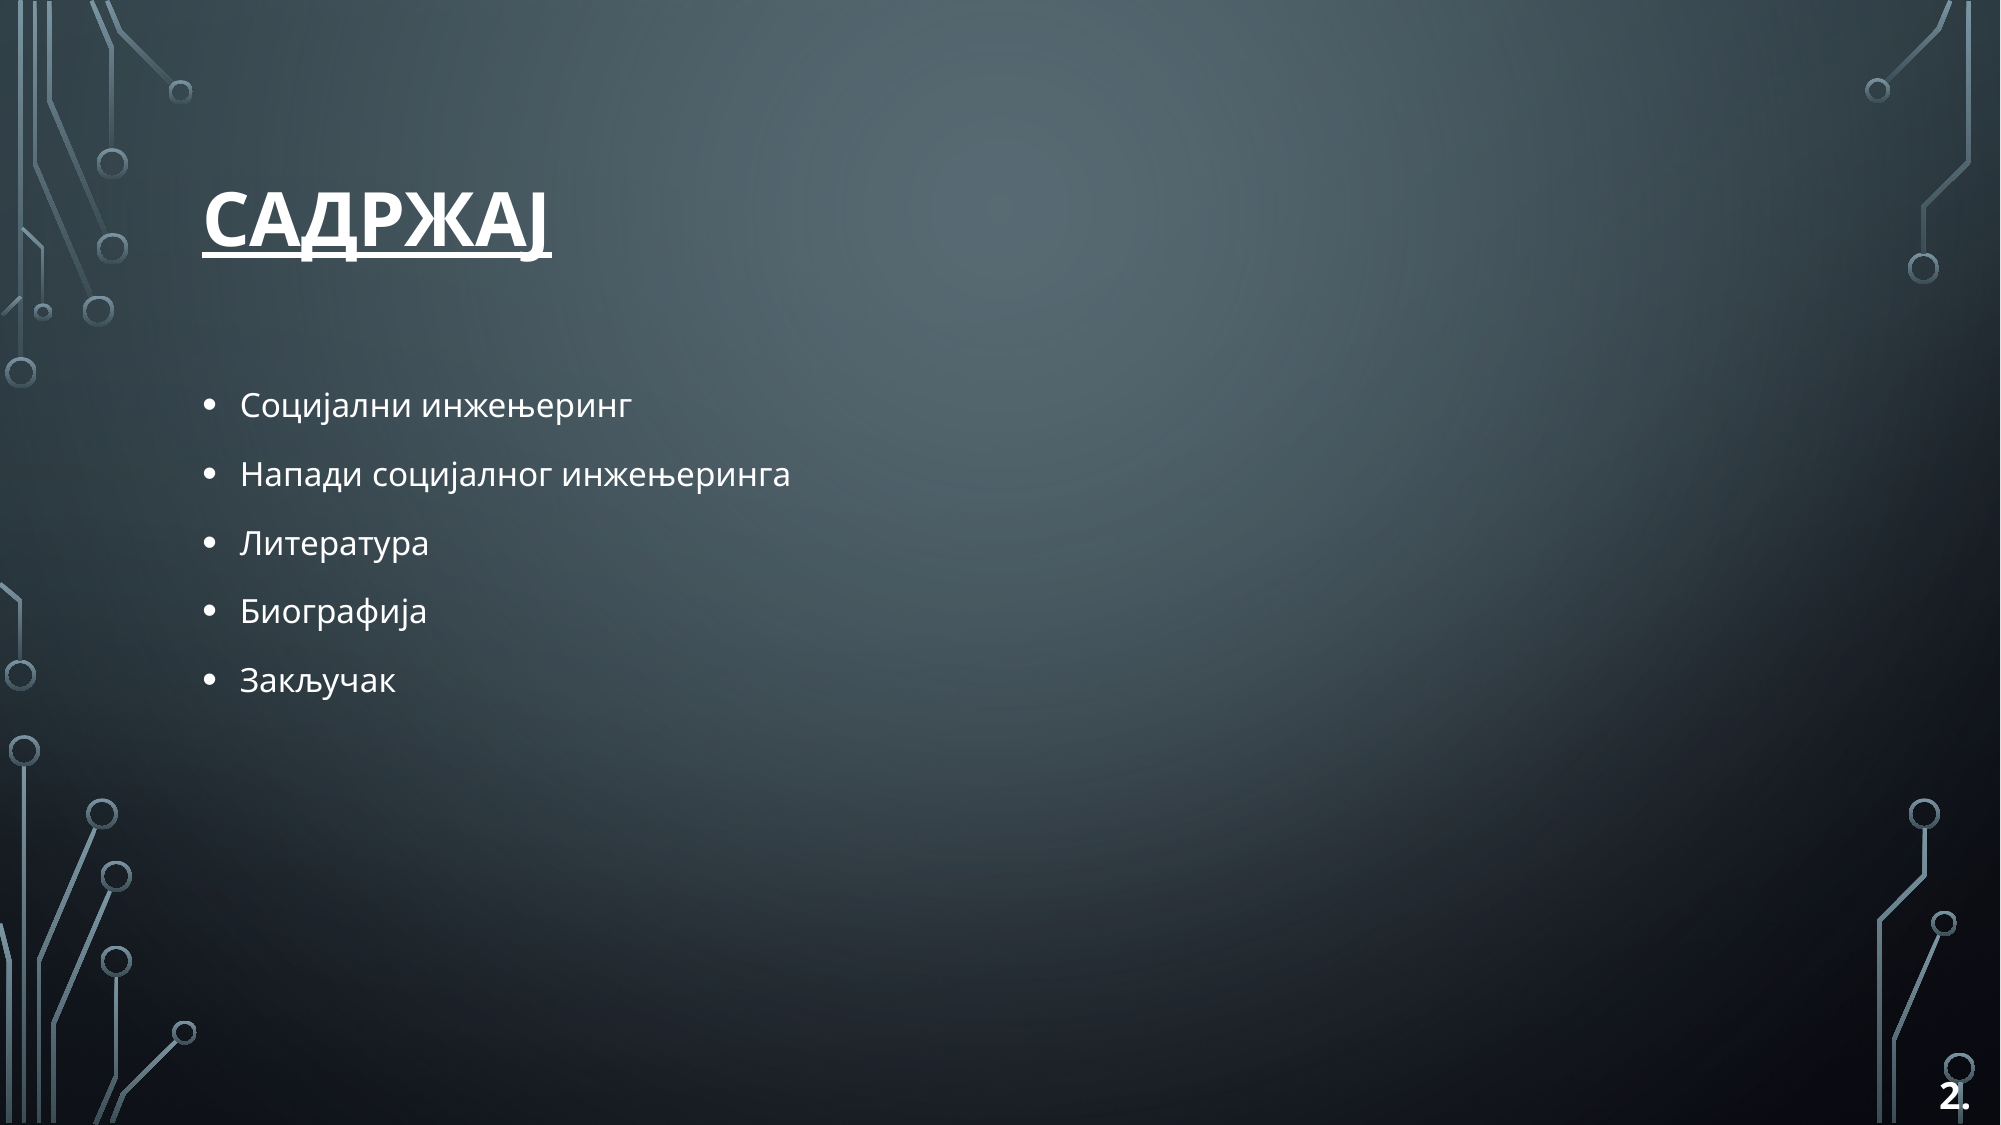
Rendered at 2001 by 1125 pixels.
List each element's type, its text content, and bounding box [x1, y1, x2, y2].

text_box 2. [1924, 1064, 2000, 1125]
list Социјални инжењеринг Напади социјалног инжењеринга Литература Биографија Закључак [187, 369, 1813, 950]
title Садржај [187, 101, 1813, 344]
